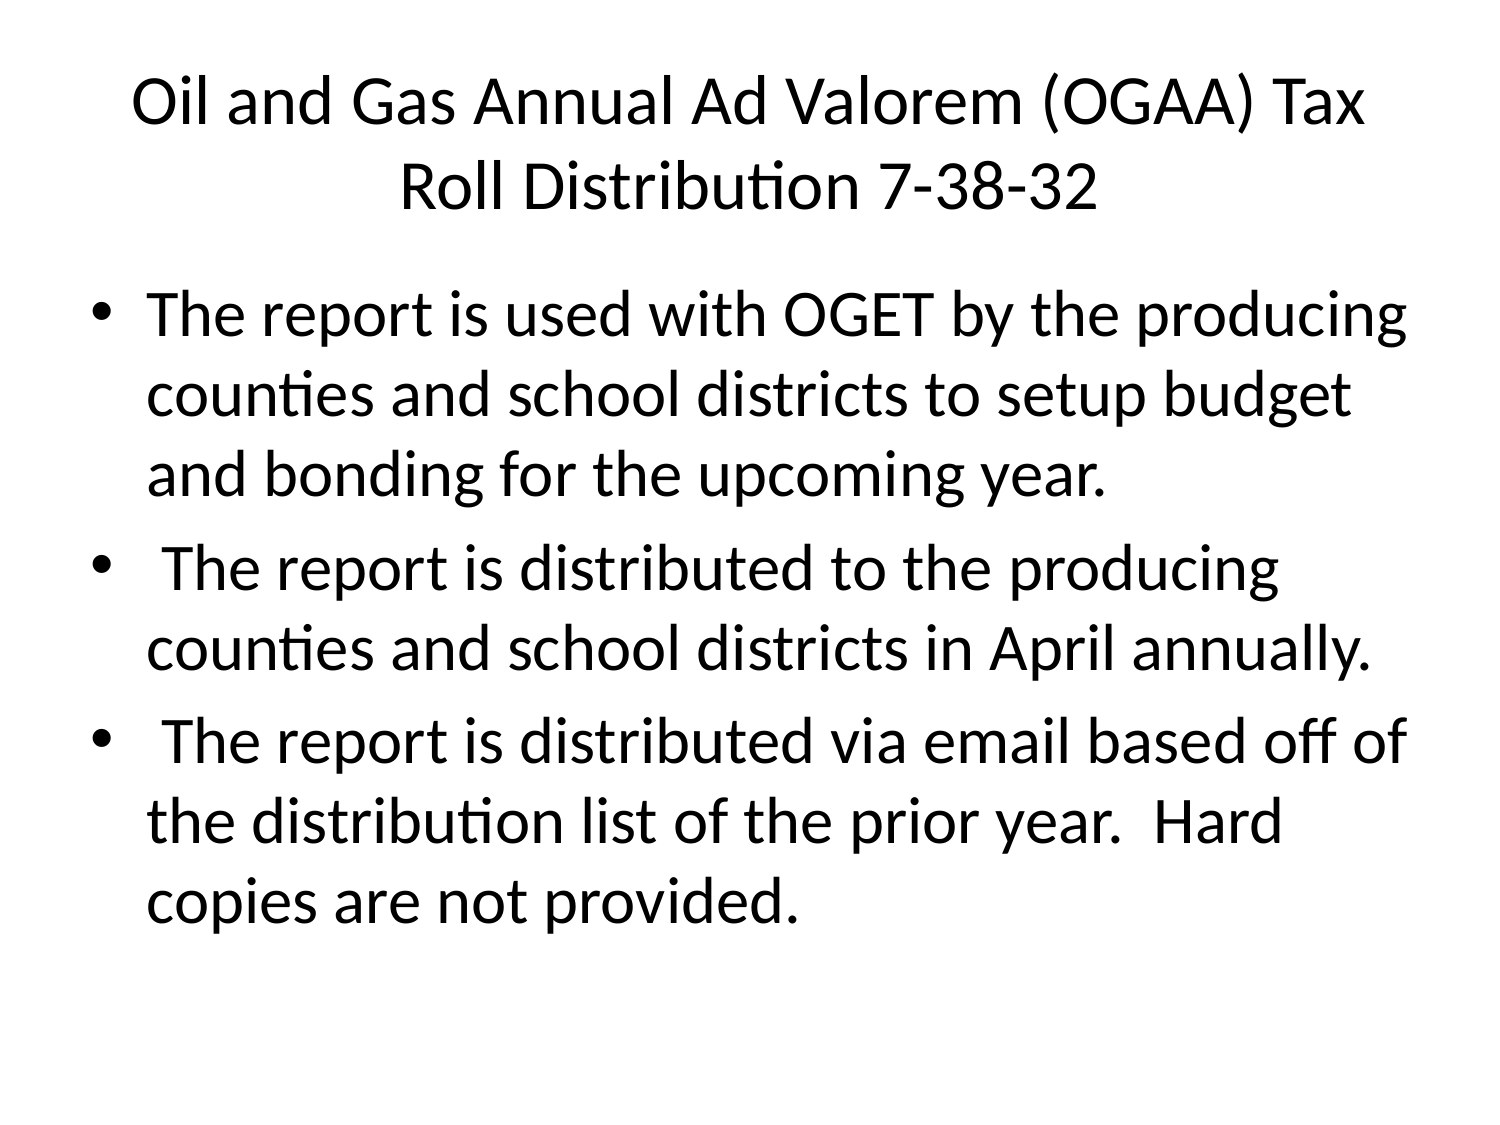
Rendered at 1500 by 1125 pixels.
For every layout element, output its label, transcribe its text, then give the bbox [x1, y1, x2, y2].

title Oil and Gas Annual Ad Valorem (OGAA) Tax Roll Distribution 7-38-32 [75, 45, 1425, 233]
list The report is used with OGET by the producing counties and school districts to setup budget and bonding for the upcoming year. The report is distributed to the producing counties and school districts in April annually. The report is distributed via email based off of the distribution list of the prior year. Hard copies are not provided. [75, 262, 1425, 1005]
